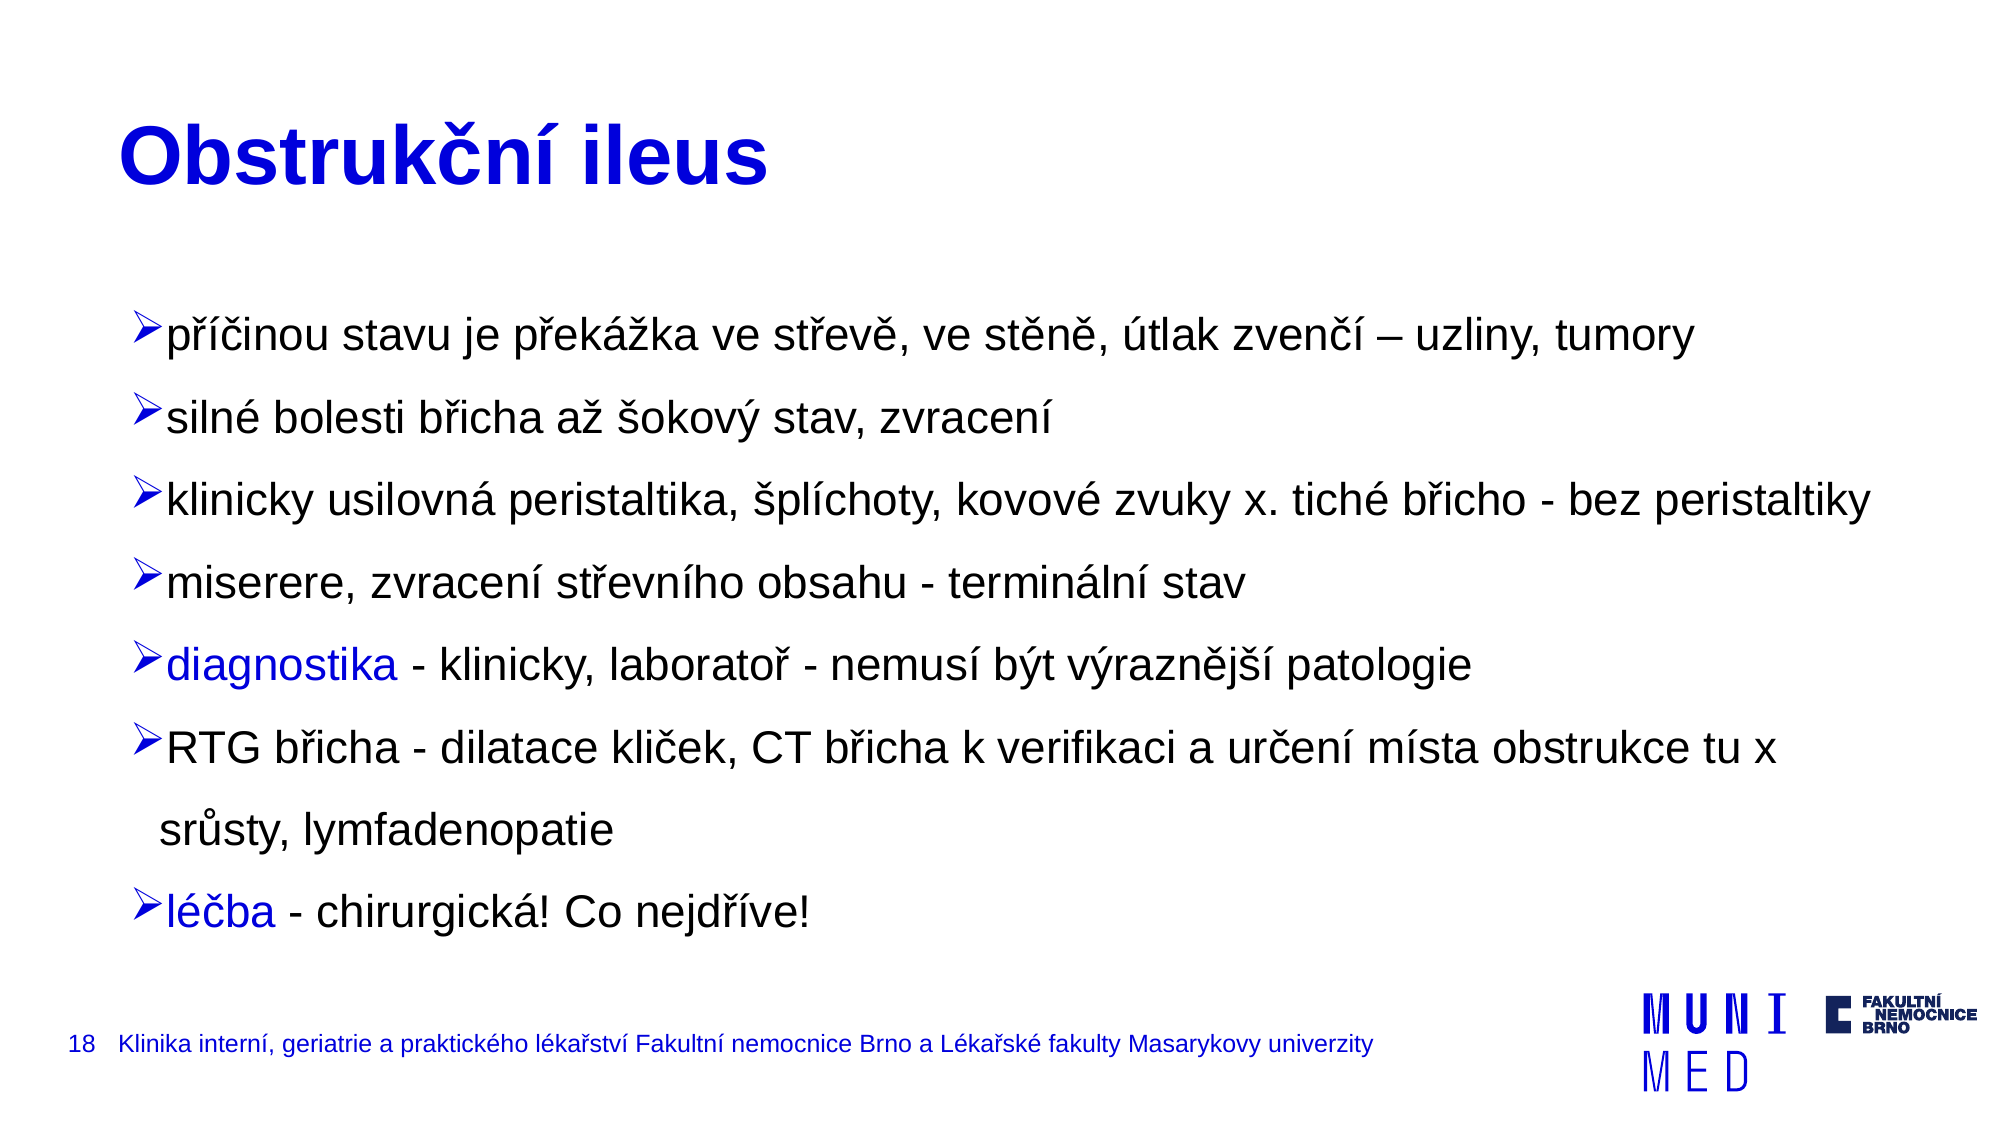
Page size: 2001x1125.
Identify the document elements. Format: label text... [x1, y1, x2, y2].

footer Klinika interní, geriatrie a praktického lékařství Fakultní nemocnice Brno a Lékařské fakulty Masarykovy univerzity [118, 1021, 1418, 1063]
list příčinou stavu je překážka ve střevě, ve stěně, útlak zvenčí – uzliny, tumory silné bolesti břicha až šokový stav, zvracení klinicky usilovná peristaltika, šplíchoty, kovové zvuky x. tiché břicho - bez peristaltiky miserere, zvracení střevního obsahu - terminální stav diagnostika - klinicky, laboratoř - nemusí být výraznější patologie RTG břicha - dilatace kliček, CT břicha k verifikaci a určení místa obstrukce tu x srůsty, lymfadenopatie léčba - chirurgická! Co nejdříve! [118, 277, 1883, 957]
title Obstrukční ileus [118, 118, 1883, 193]
slide_number 18 [67, 1021, 110, 1063]
